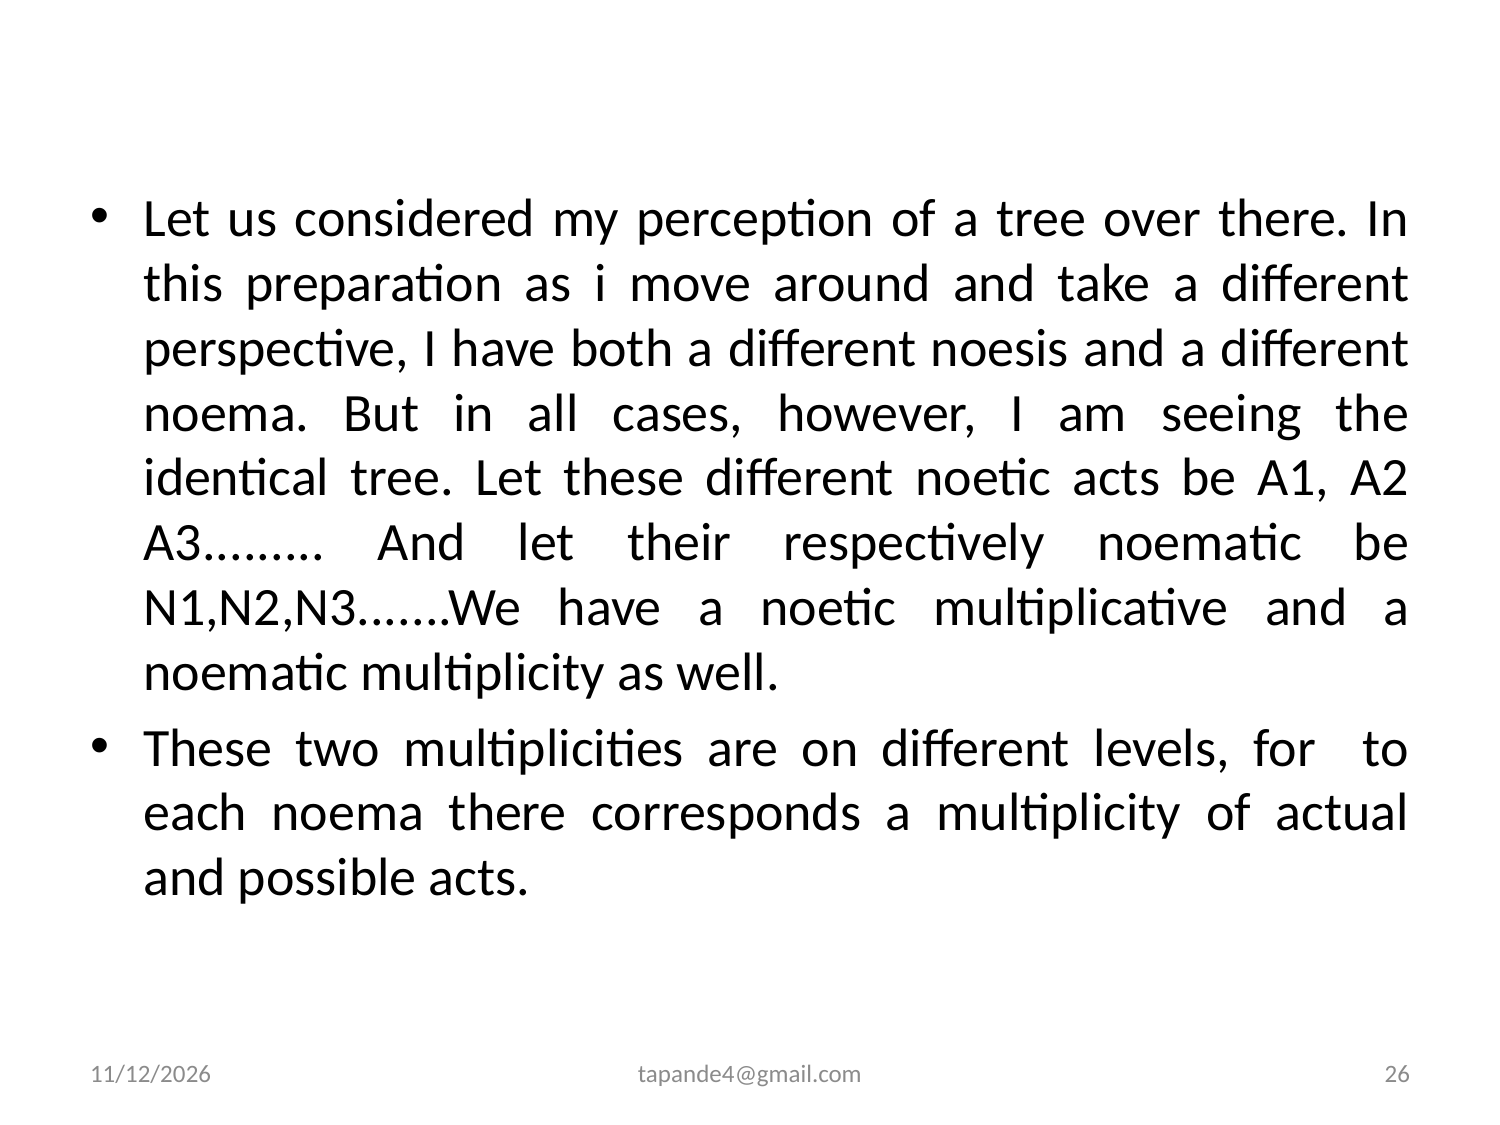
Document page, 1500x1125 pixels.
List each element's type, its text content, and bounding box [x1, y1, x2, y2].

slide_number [75, 1042, 425, 1103]
list Let us considered my perception of a tree over there. In this preparation as i move around and take a different perspective, I have both a different noesis and a different noema. But in all cases, however, I am seeing the identical tree. Let these different noetic acts be A1, A2 A3......... And let their respectively noematic be N1,N2,N3.......We have a noetic multiplicative and a noematic multiplicity as well. These two multiplicities are on different levels, for to each noema there corresponds a multiplicity of actual and possible acts. [75, 174, 1425, 918]
footer tapande4@gmail.com [512, 1042, 988, 1103]
slide_number 26 [1074, 1042, 1425, 1103]
